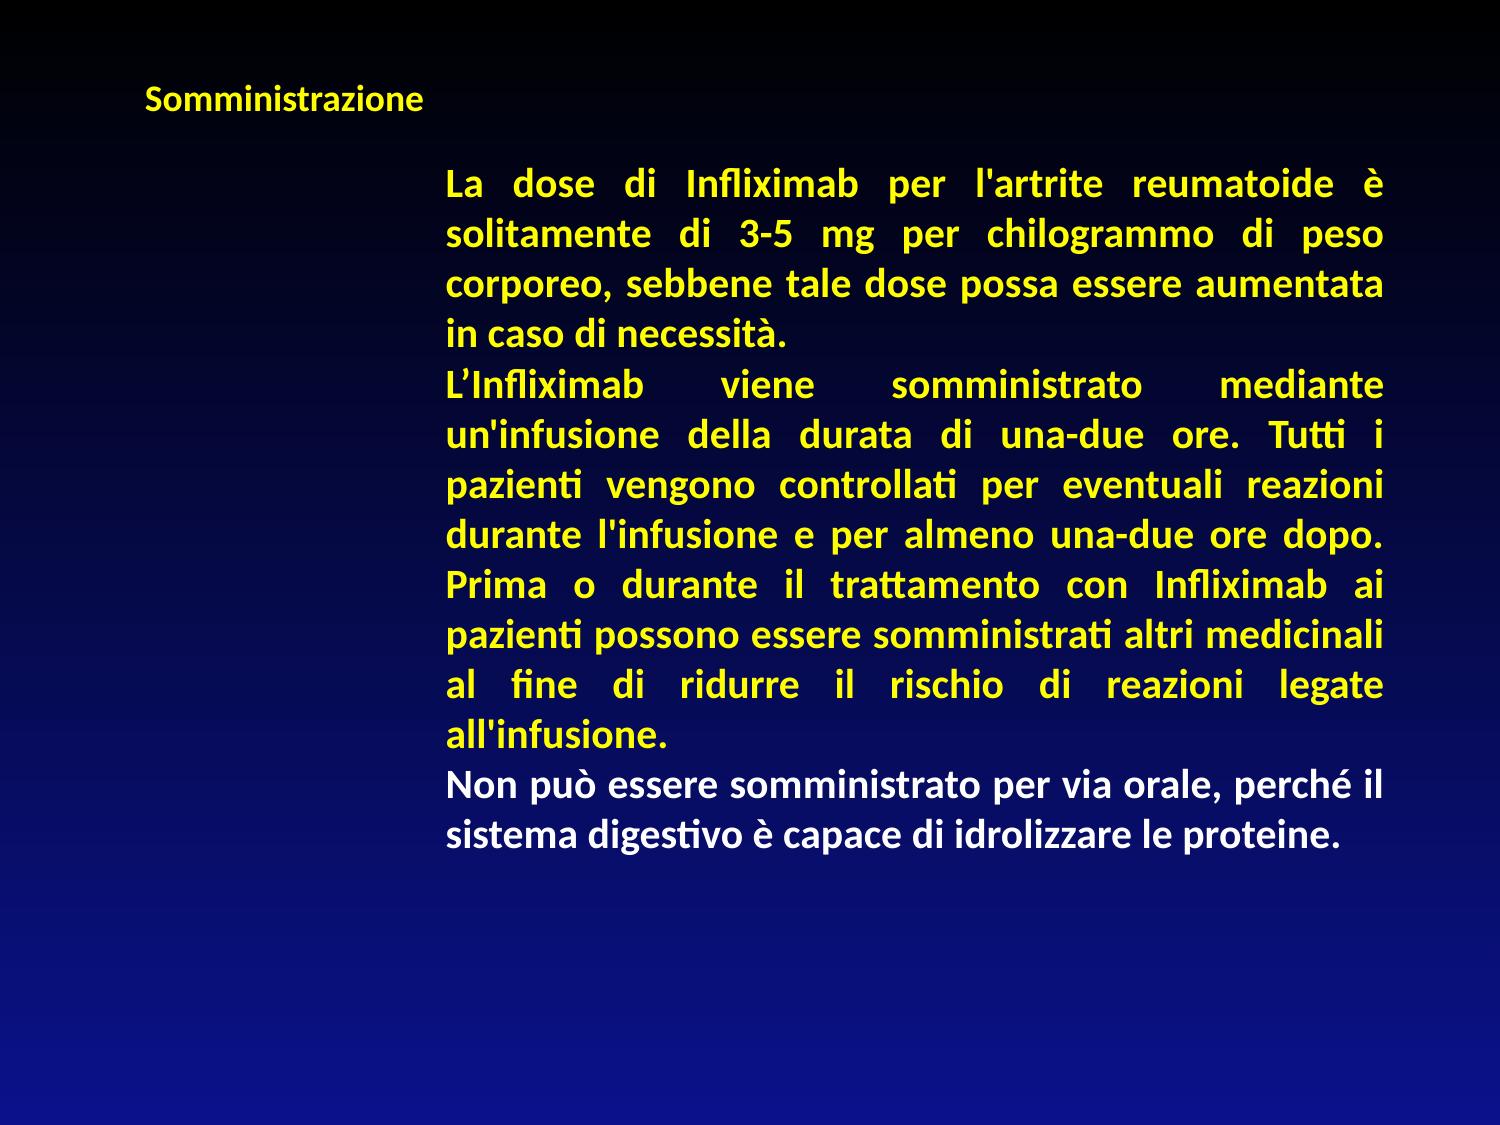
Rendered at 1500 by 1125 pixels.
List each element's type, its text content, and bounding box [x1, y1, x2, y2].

text_box Somministrazione [130, 66, 440, 127]
text_box La dose di Infliximab per l'artrite reumatoide è solitamente di 3-5 mg per chilogrammo di peso corporeo, sebbene tale dose possa essere aumentata in caso di necessità. L’Infliximab viene somministrato mediante un'infusione della durata di una-due ore. Tutti i pazienti vengono controllati per eventuali reazioni durante l'infusione e per almeno una-due ore dopo. Prima o durante il trattamento con Infliximab ai pazienti possono essere somministrati altri medicinali al fine di ridurre il rischio di reazioni legate all'infusione. Non può essere somministrato per via orale, perché il sistema digestivo è capace di idrolizzare le proteine. [430, 148, 1400, 864]
